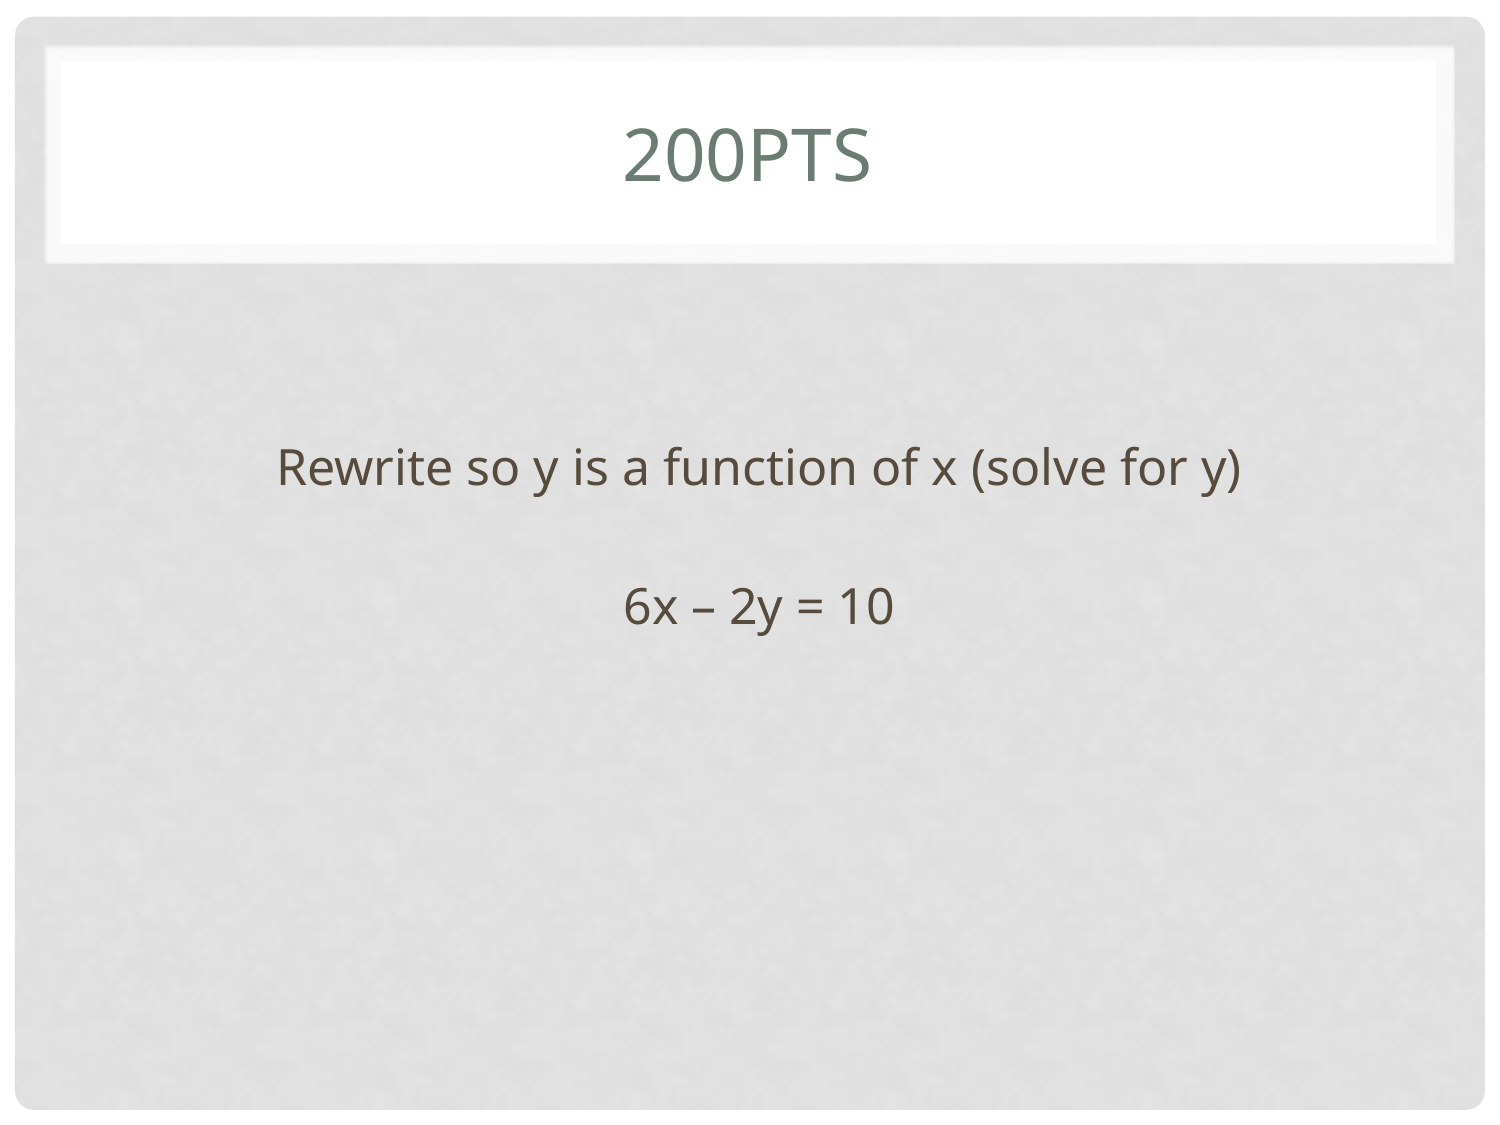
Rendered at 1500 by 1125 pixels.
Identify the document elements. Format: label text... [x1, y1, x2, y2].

list Rewrite so y is a function of x (solve for y) 6x – 2y = 10 [75, 287, 1425, 1005]
title 200pts [69, 66, 1425, 238]
